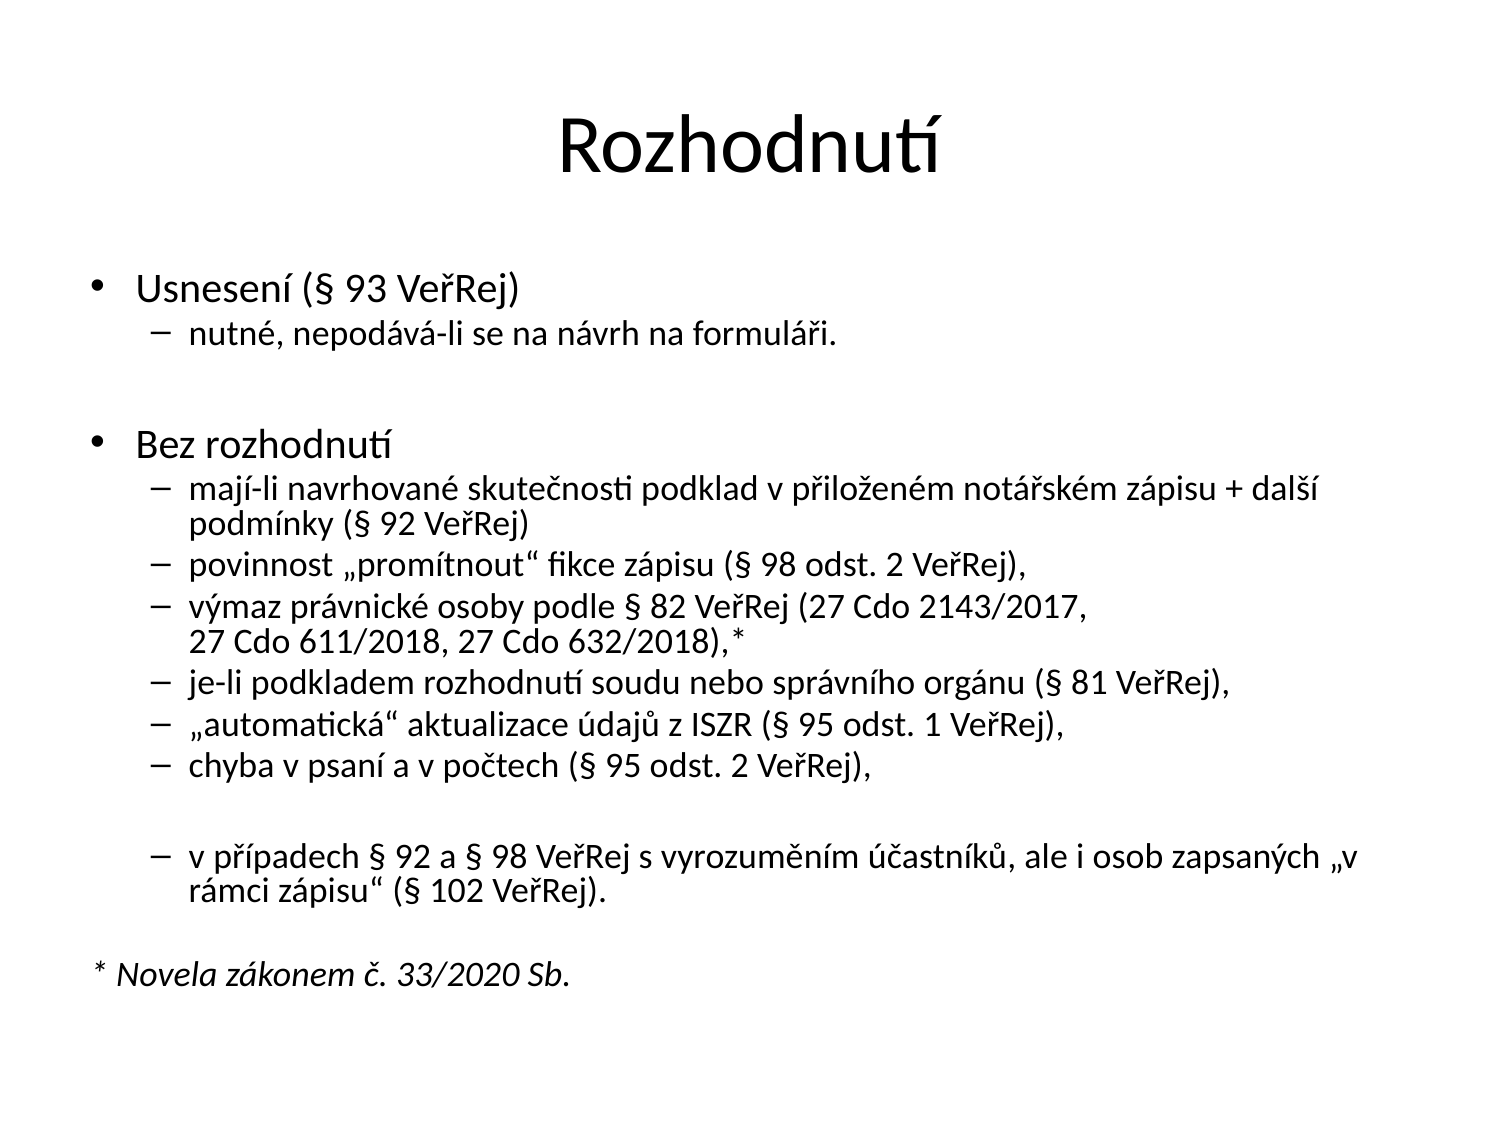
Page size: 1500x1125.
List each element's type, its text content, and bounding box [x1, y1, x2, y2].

list Usnesení (§ 93 VeřRej) nutné, nepodává-li se na návrh na formuláři. Bez rozhodnutí mají-li navrhované skutečnosti podklad v přiloženém notářském zápisu + další podmínky (§ 92 VeřRej) povinnost „promítnout“ fikce zápisu (§ 98 odst. 2 VeřRej), výmaz právnické osoby podle § 82 VeřRej (27 Cdo 2143/2017, 27 Cdo 611/2018, 27 Cdo 632/2018),* je-li podkladem rozhodnutí soudu nebo správního orgánu (§ 81 VeřRej), „automatická“ aktualizace údajů z ISZR (§ 95 odst. 1 VeřRej), chyba v psaní a v počtech (§ 95 odst. 2 VeřRej), v případech § 92 a § 98 VeřRej s vyrozuměním účastníků, ale i osob zapsaných „v rámci zápisu“ (§ 102 VeřRej). * Novela zákonem č. 33/2020 Sb. [75, 262, 1425, 1005]
title Rozhodnutí [75, 45, 1425, 233]
